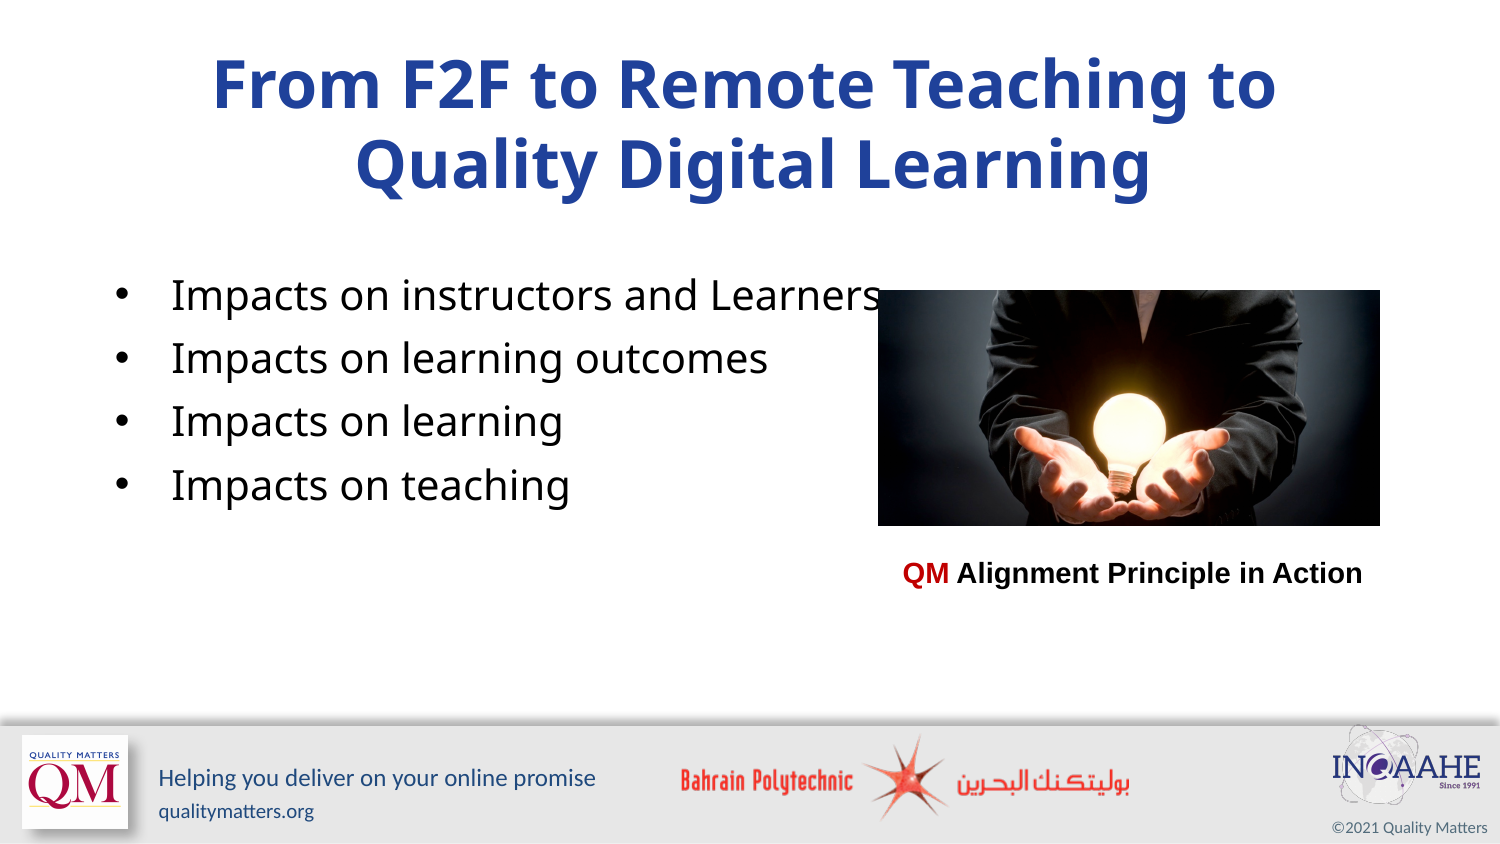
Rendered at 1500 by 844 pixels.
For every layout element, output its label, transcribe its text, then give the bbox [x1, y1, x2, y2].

picture [22, 735, 128, 829]
picture [878, 289, 1380, 527]
picture [1326, 721, 1485, 807]
picture [681, 715, 1129, 840]
title From F2F to Remote Teaching to Quality Digital Learning [75, 35, 1432, 208]
list Impacts on instructors and Learners Impacts on learning outcomes Impacts on learning Impacts on teaching [62, 207, 1413, 622]
text_box QM Alignment Principle in Action [887, 546, 1387, 597]
